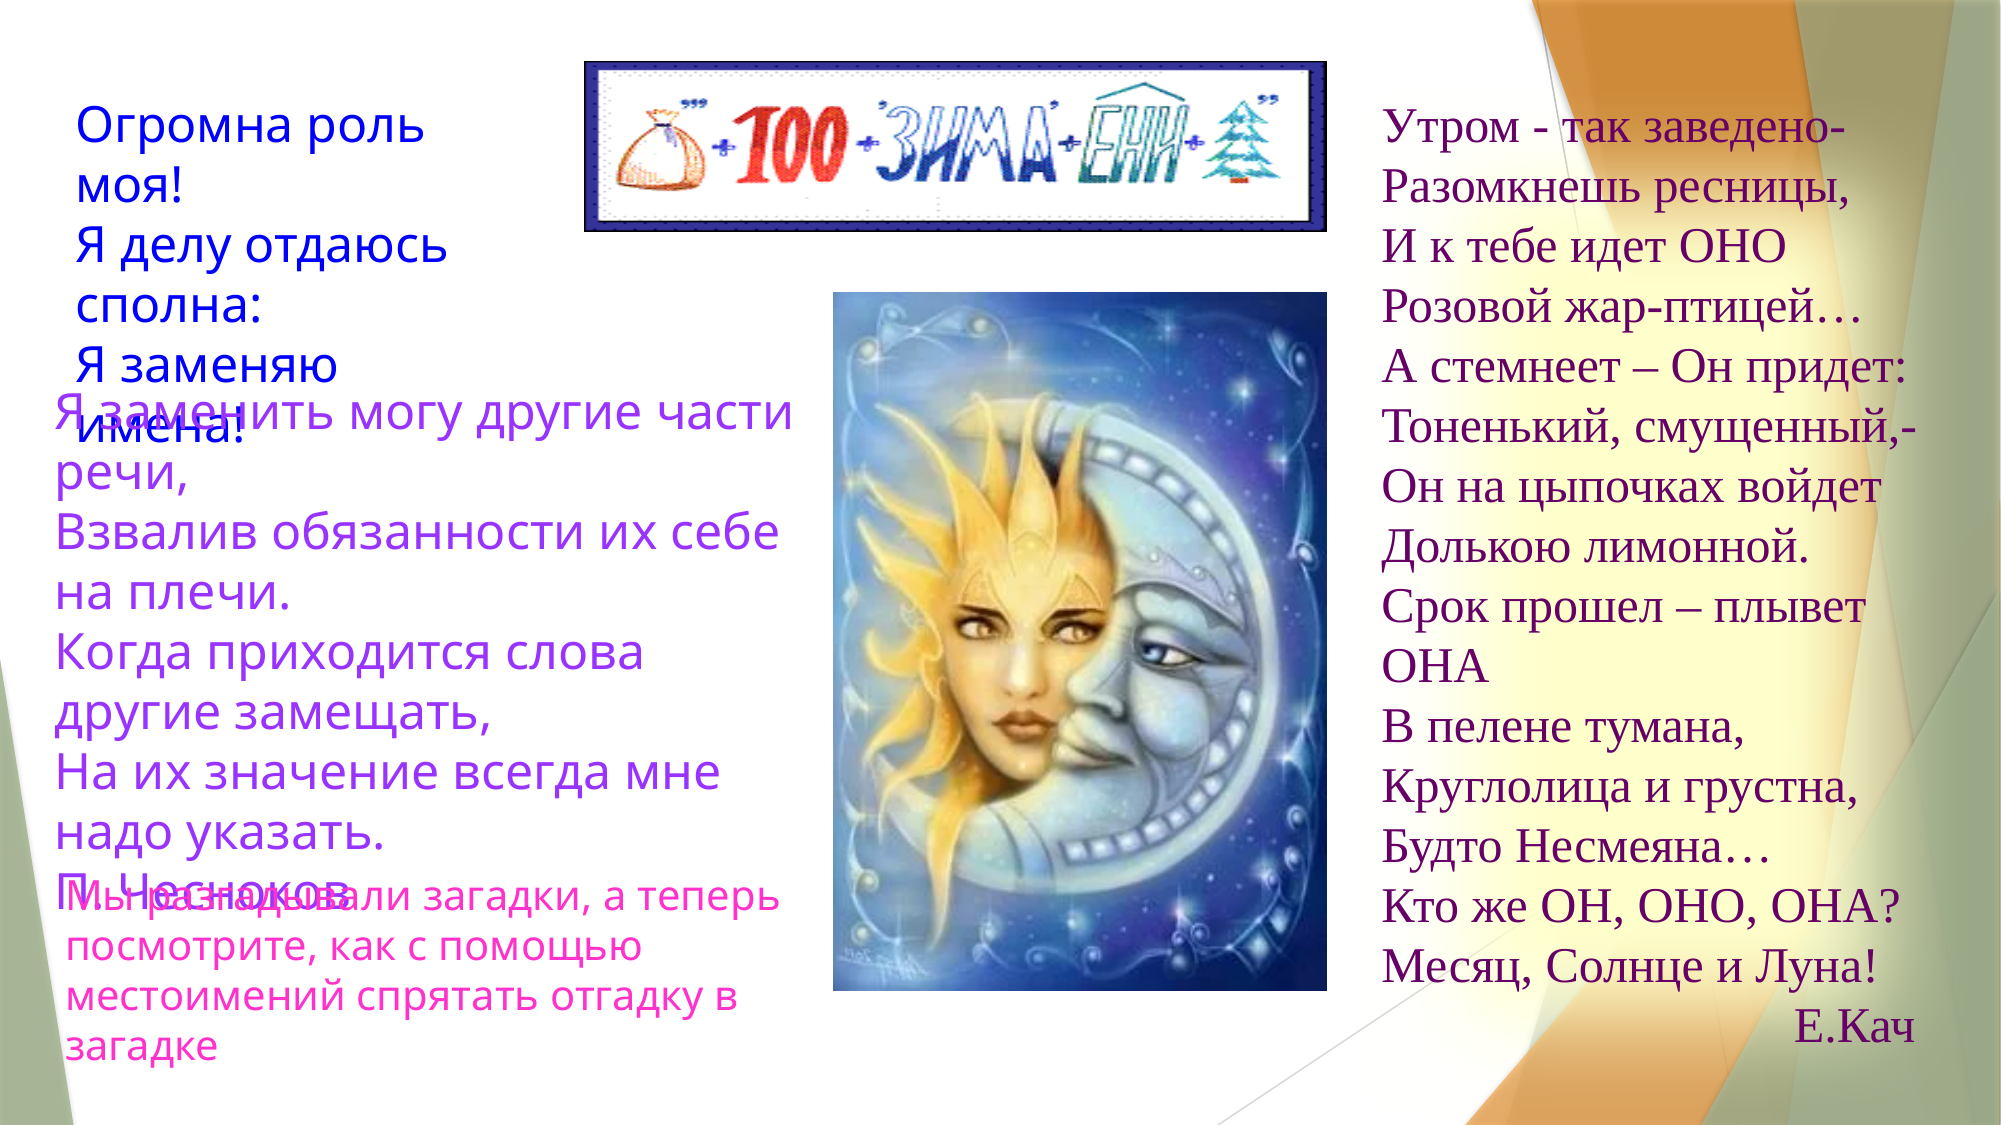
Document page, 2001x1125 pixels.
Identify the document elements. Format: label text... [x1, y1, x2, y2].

text_box Я заменить могу другие части речи, Взвалив обязанности их себе на плечи. Когда приходится слова другие замещать, На их значение всегда мне надо указать. П. Чесноков [40, 372, 814, 928]
text_box Мы разгадывали загадки, а теперь посмотрите, как с помощью местоимений спрятать отгадку в загадке [50, 861, 824, 1077]
picture [832, 291, 1327, 992]
text_box Утром - так заведено- Разомкнешь ресницы, И к тебе идет ОНО Розовой жар-птицей… А стемнеет – Он придет: Тоненький, смущенный,- Он на цыпочках войдет Долькою лимонной. Срок прошел – плывет ОНА В пелене тумана, Круглолица и грустна, Будто Несмеяна… Кто же ОН, ОНО, ОНА? Месяц, Солнце и Луна! Е.Кач [1545, 258, 1801, 946]
text_box Огромна роль моя! Я делу отдаюсь сполна: Я заменяю имена! [60, 84, 530, 372]
picture [584, 60, 1327, 233]
